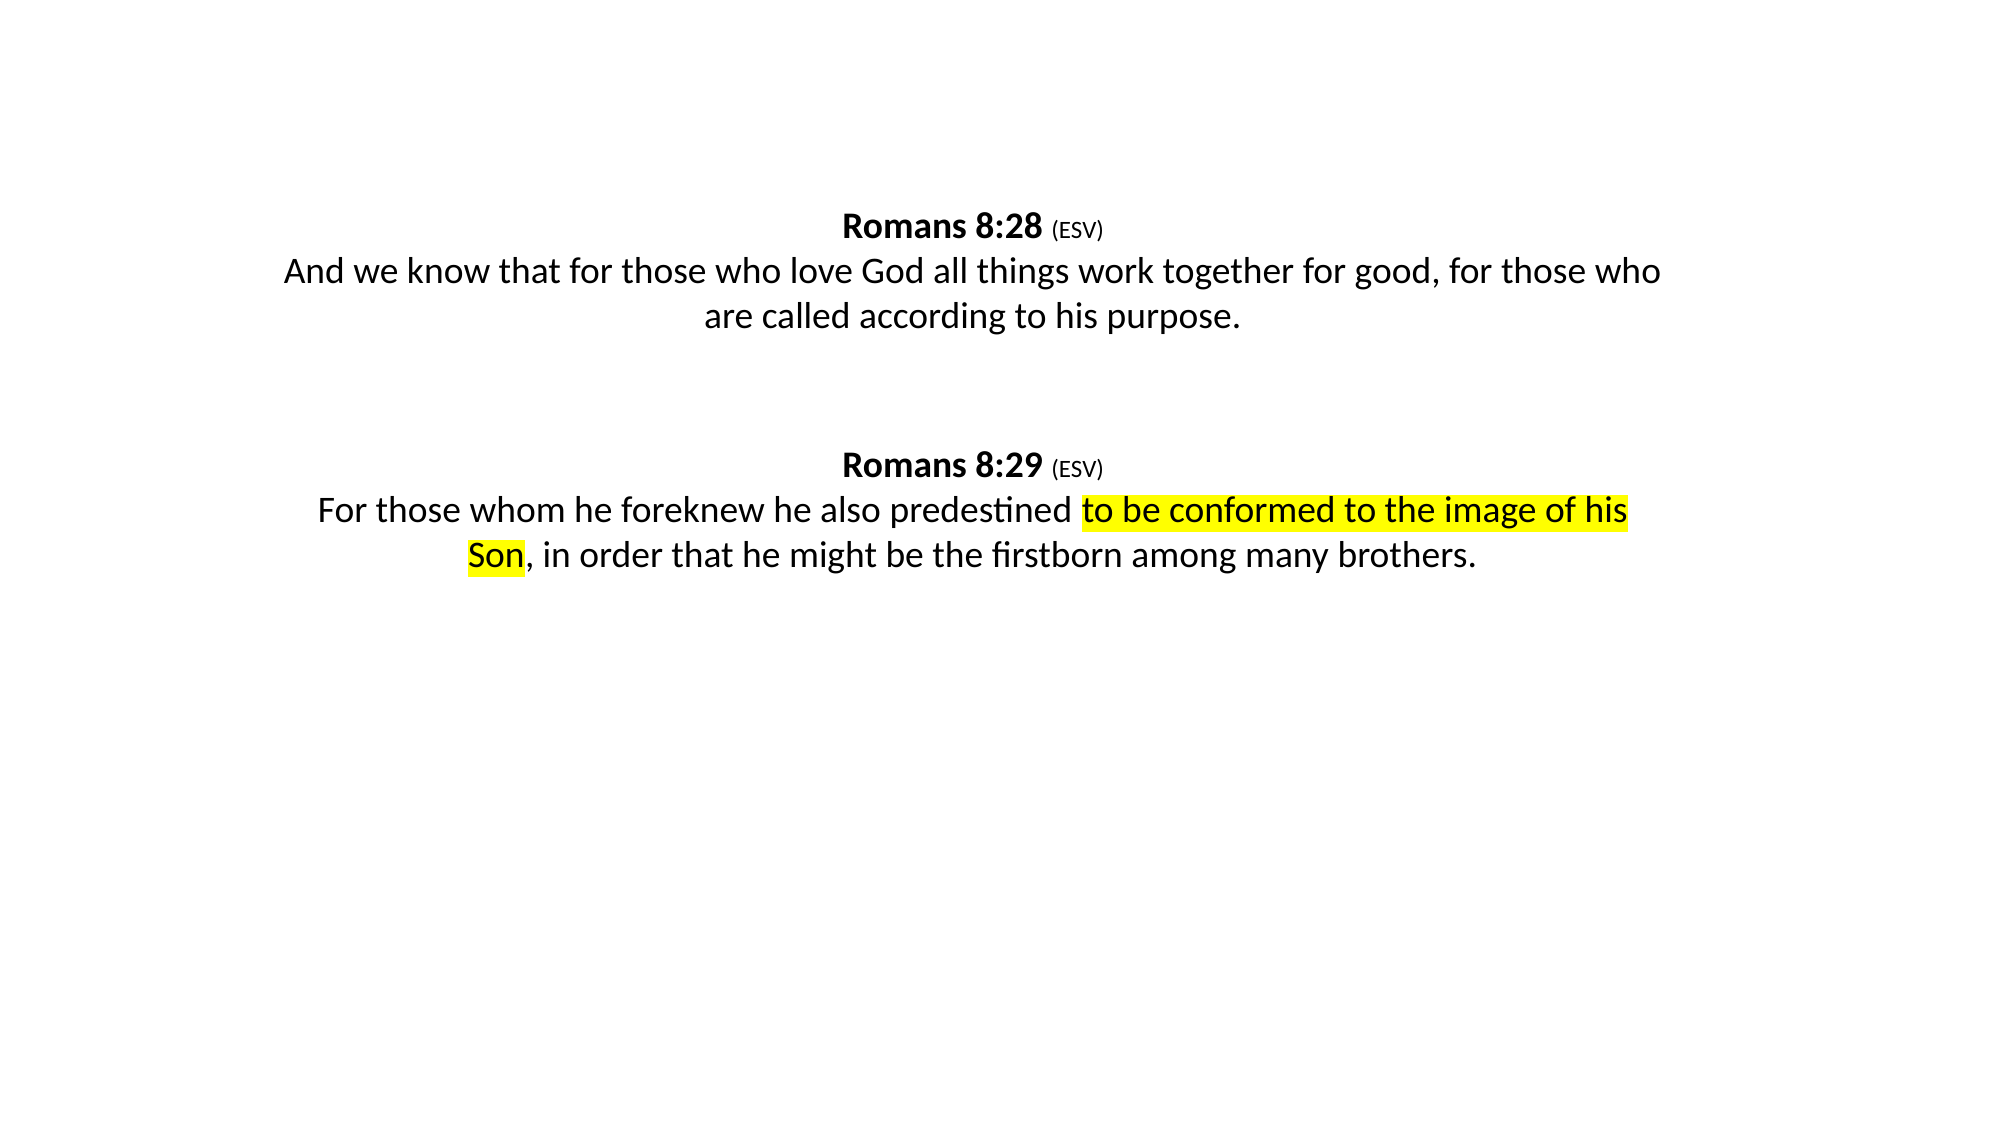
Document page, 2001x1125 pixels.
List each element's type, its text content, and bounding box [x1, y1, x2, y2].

text_box Romans 8:29 (ESV) For those whom he foreknew he also predestined to be conformed to the image of his Son, in order that he might be the firstborn among many brothers. [268, 432, 1679, 583]
text_box Romans 8:28 (ESV) And we know that for those who love God all things work together for good, for those who are called according to his purpose. [268, 193, 1679, 344]
